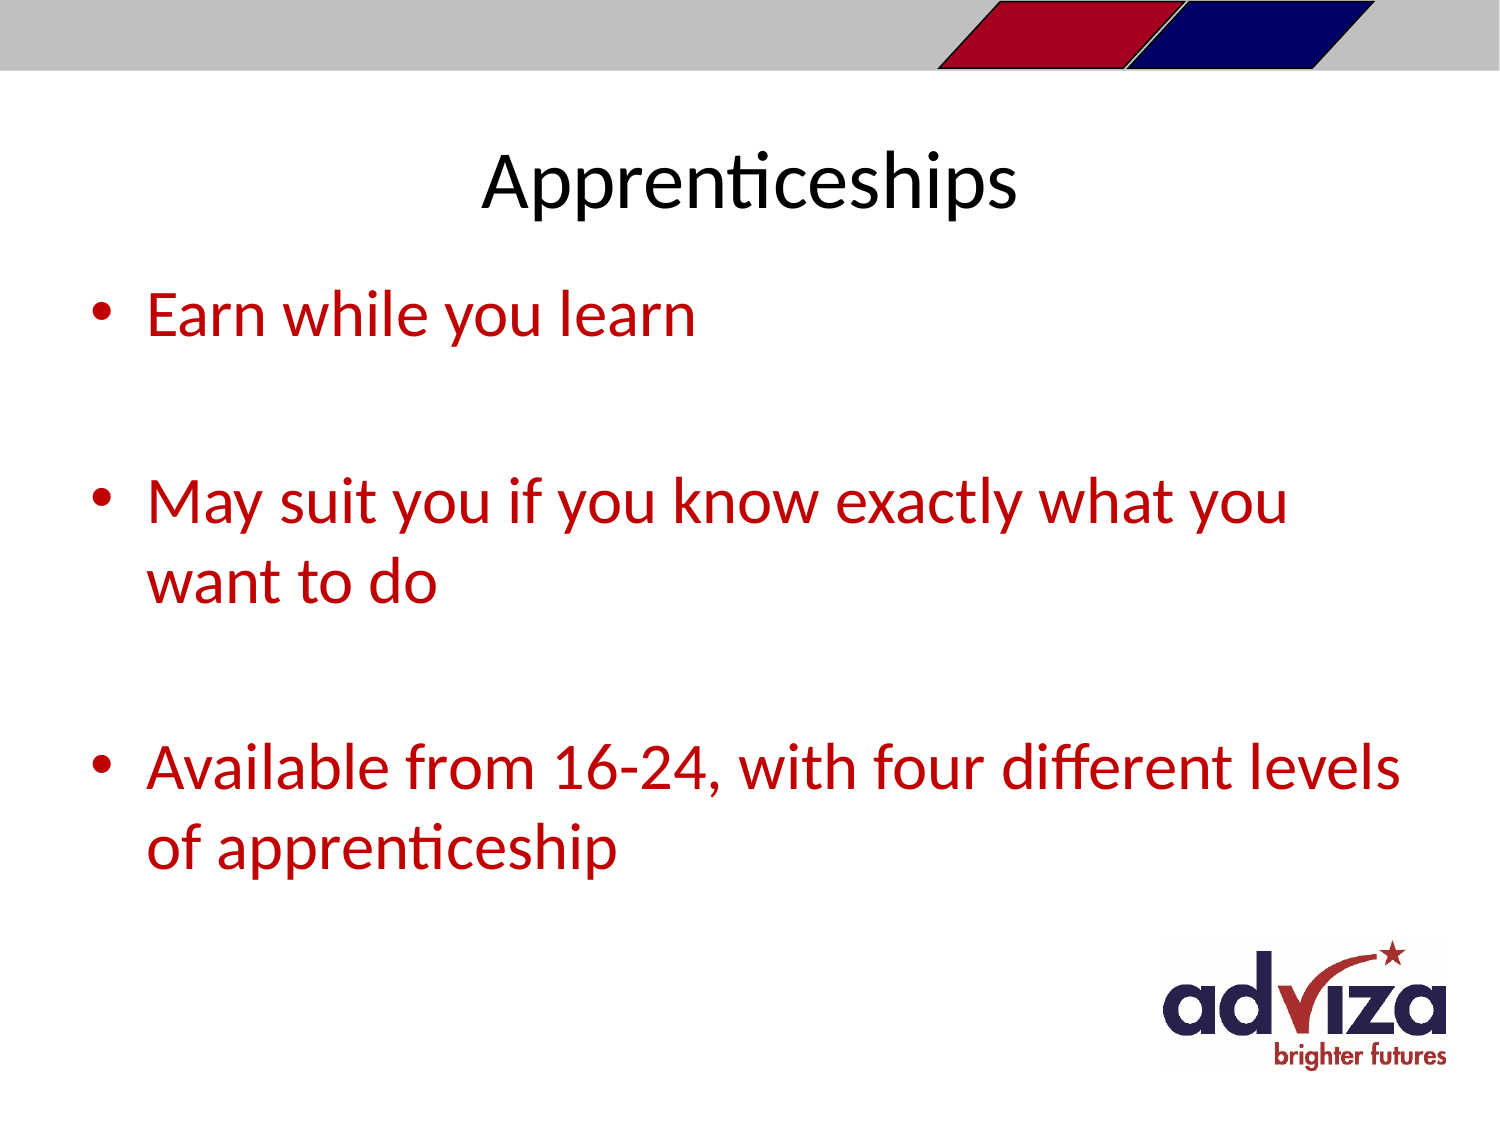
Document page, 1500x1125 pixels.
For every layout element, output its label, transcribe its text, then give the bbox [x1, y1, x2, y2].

text_box [1128, 1, 1374, 69]
picture [1163, 940, 1446, 1071]
text_box [0, 0, 1500, 71]
title Apprenticeships [75, 71, 1425, 233]
text_box [938, 1, 1185, 69]
list Earn while you learn May suit you if you know exactly what you want to do Available from 16-24, with four different levels of apprenticeship [75, 262, 1425, 1005]
